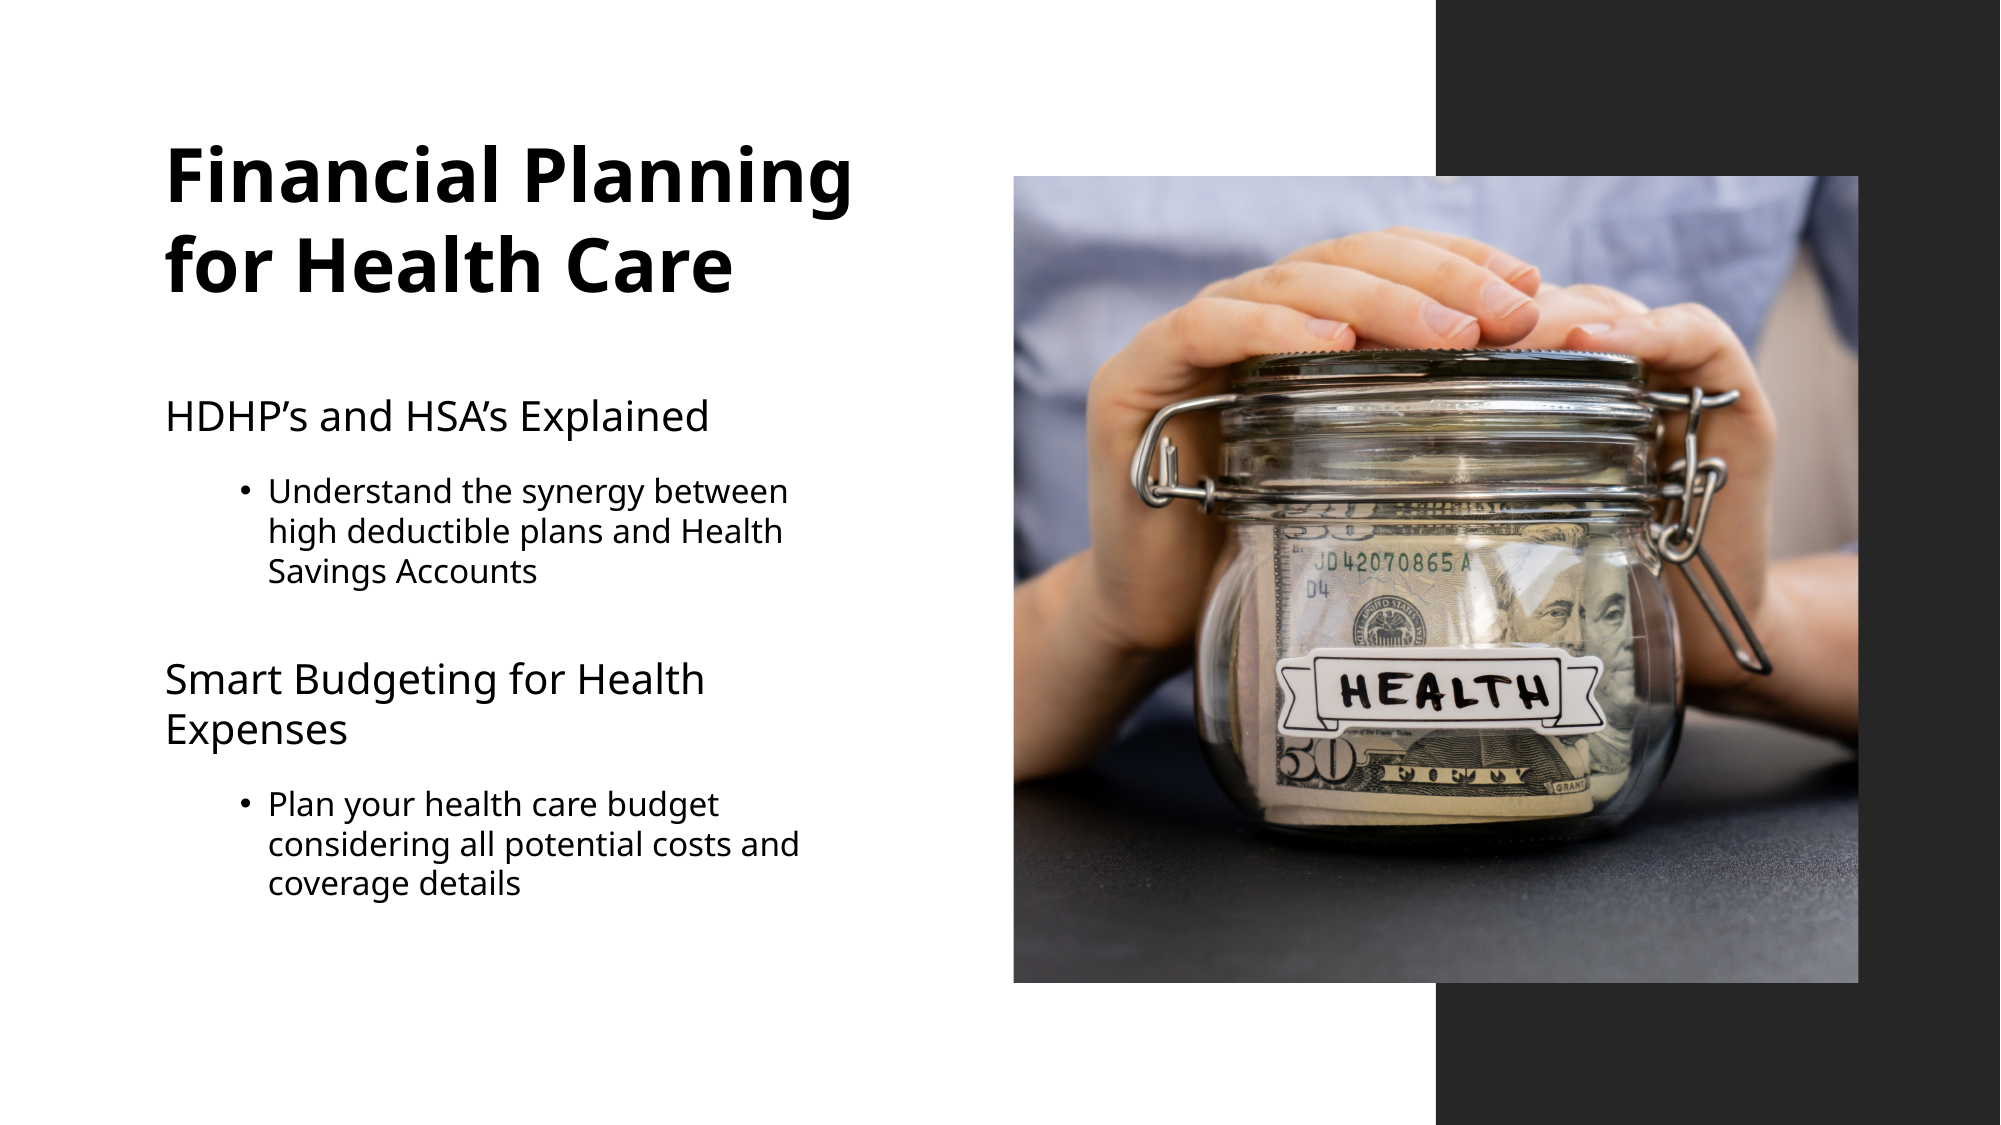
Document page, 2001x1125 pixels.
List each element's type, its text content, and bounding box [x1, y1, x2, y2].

picture [1013, 176, 1859, 983]
text_box Financial Planning for Health Care [149, 119, 891, 315]
text_box Smart Budgeting for Health Expenses Plan your health care budget considering all potential costs and coverage details [150, 645, 864, 910]
text_box HDHP’s and HSA’s Explained Understand the synergy between high deductible plans and Health Savings Accounts [150, 382, 864, 597]
text_box [1435, 0, 2000, 1125]
